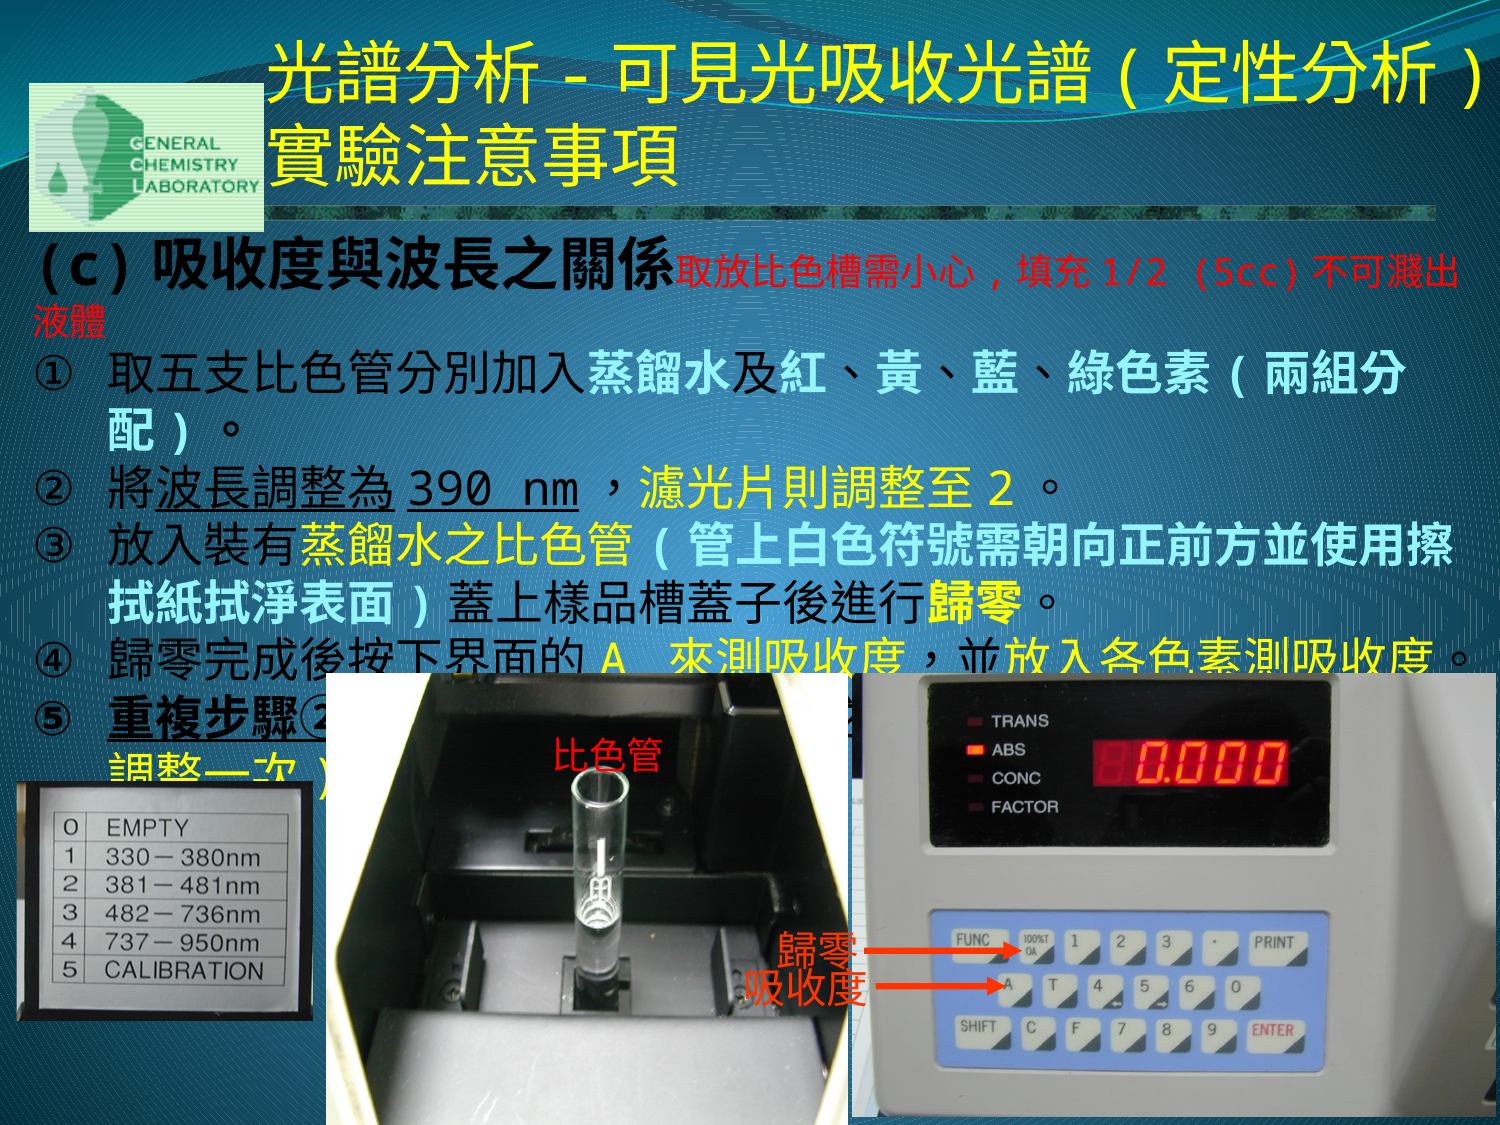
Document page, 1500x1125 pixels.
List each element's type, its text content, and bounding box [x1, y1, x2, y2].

text_box (c)吸收度與波長之關係取放比色槽需小心,填充1/2 (5cc)不可濺出液體 取五支比色管分別加入蒸餾水及紅、黃、藍、綠色素(兩組分配)。 將波長調整為390 nm，濾光片則調整至2。 放入裝有蒸餾水之比色管(管上白色符號需朝向正前方並使用擦拭紙拭淨表面)蓋上樣品槽蓋子後進行歸零。 歸零完成後按下界面的A 來測吸收度，並放入各色素測吸收度。 重複步驟②~④測不同波長各色素之吸收度(波長每增加10nm調整一次) [17, 220, 1478, 784]
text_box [29, 83, 1436, 232]
picture [851, 672, 1496, 1117]
picture [16, 781, 314, 1021]
text_box 光譜分析-可見光吸收光譜(定性分析) 實驗注意事項 [265, 7, 1500, 195]
picture [325, 672, 848, 1125]
